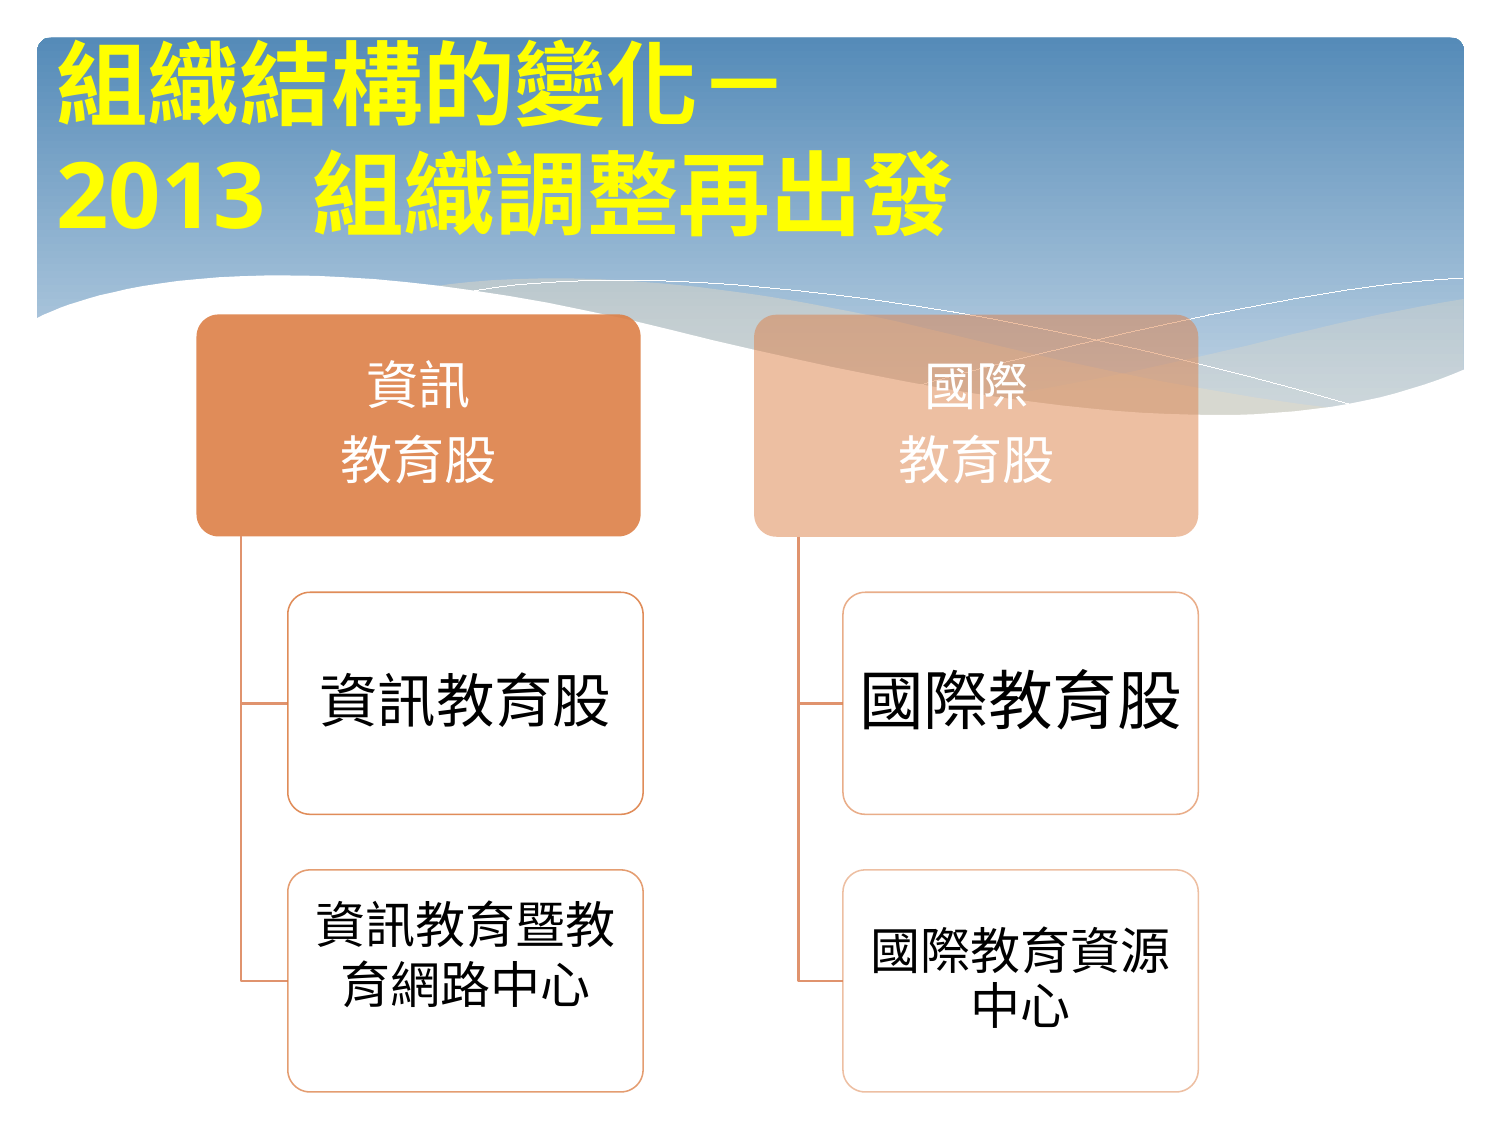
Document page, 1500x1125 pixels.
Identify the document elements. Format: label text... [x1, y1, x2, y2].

title 組織結構的變化－ 2013 組織調整再出發 [41, 42, 1392, 231]
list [0, 314, 1398, 1093]
